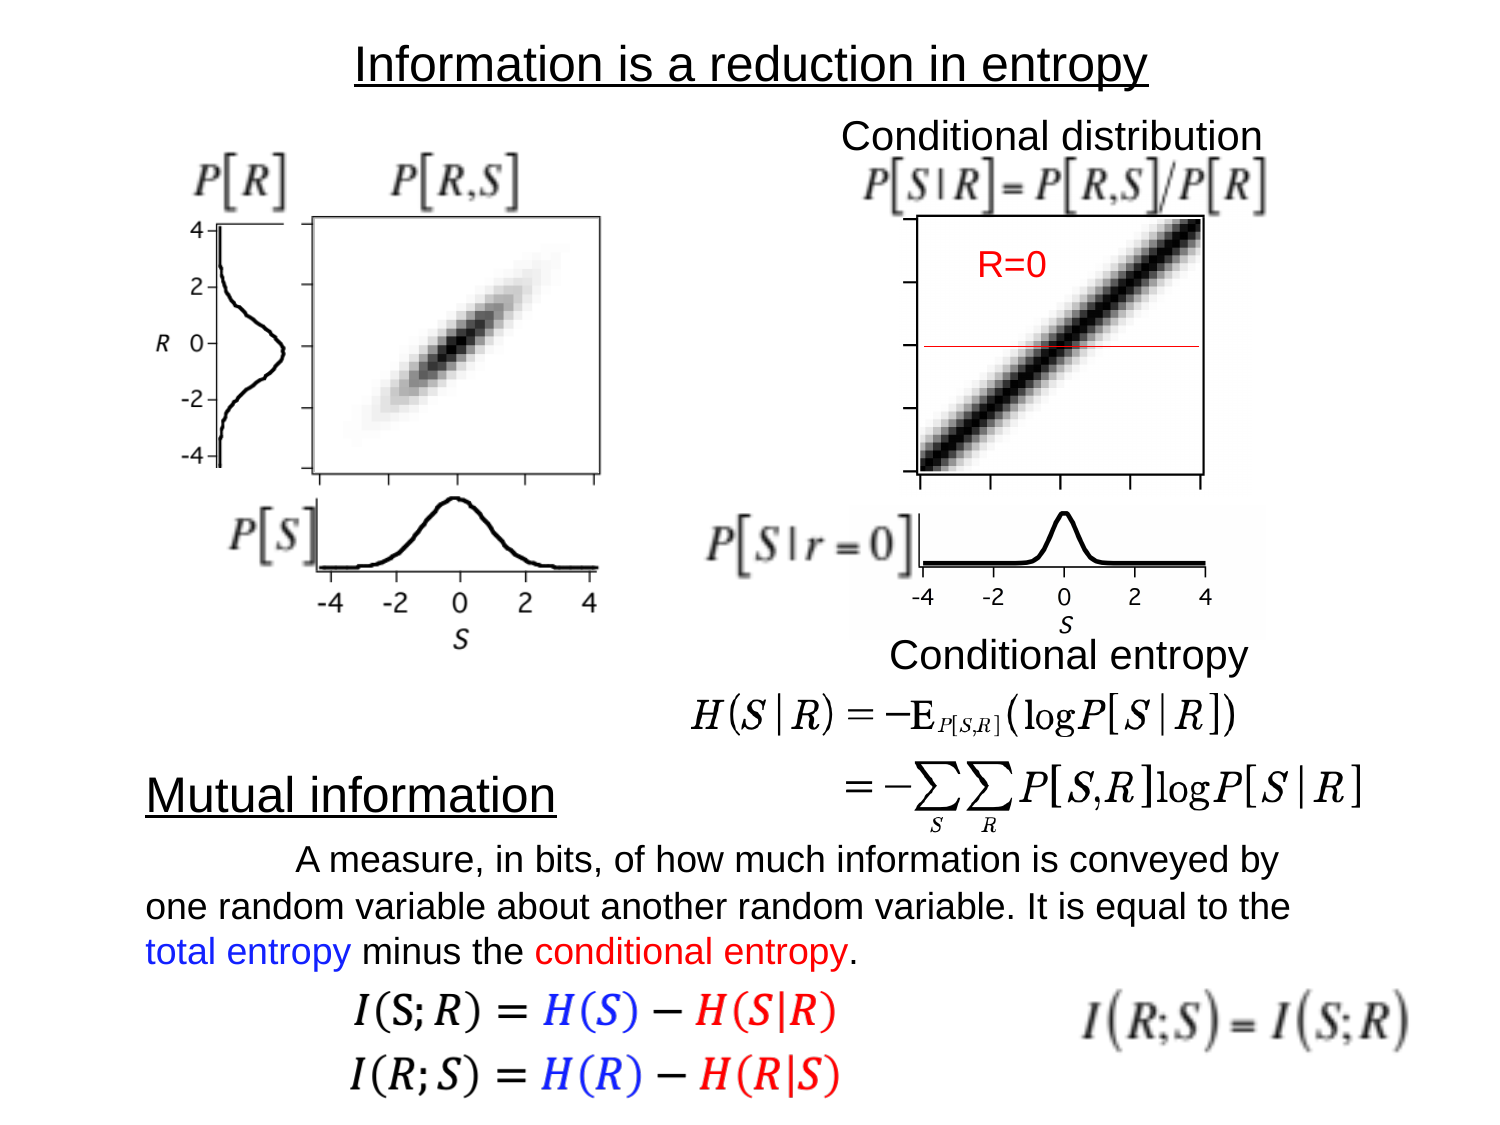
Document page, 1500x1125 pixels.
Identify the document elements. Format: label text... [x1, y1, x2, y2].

picture [137, 194, 662, 653]
text_box [199, 1055, 993, 1109]
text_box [699, 100, 1281, 619]
text_box Information is a reduction in entropy [338, 24, 1164, 99]
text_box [690, 620, 1360, 835]
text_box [1074, 987, 1412, 1060]
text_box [130, 754, 1319, 1046]
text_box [186, 151, 288, 214]
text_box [222, 504, 317, 568]
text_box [384, 151, 520, 214]
